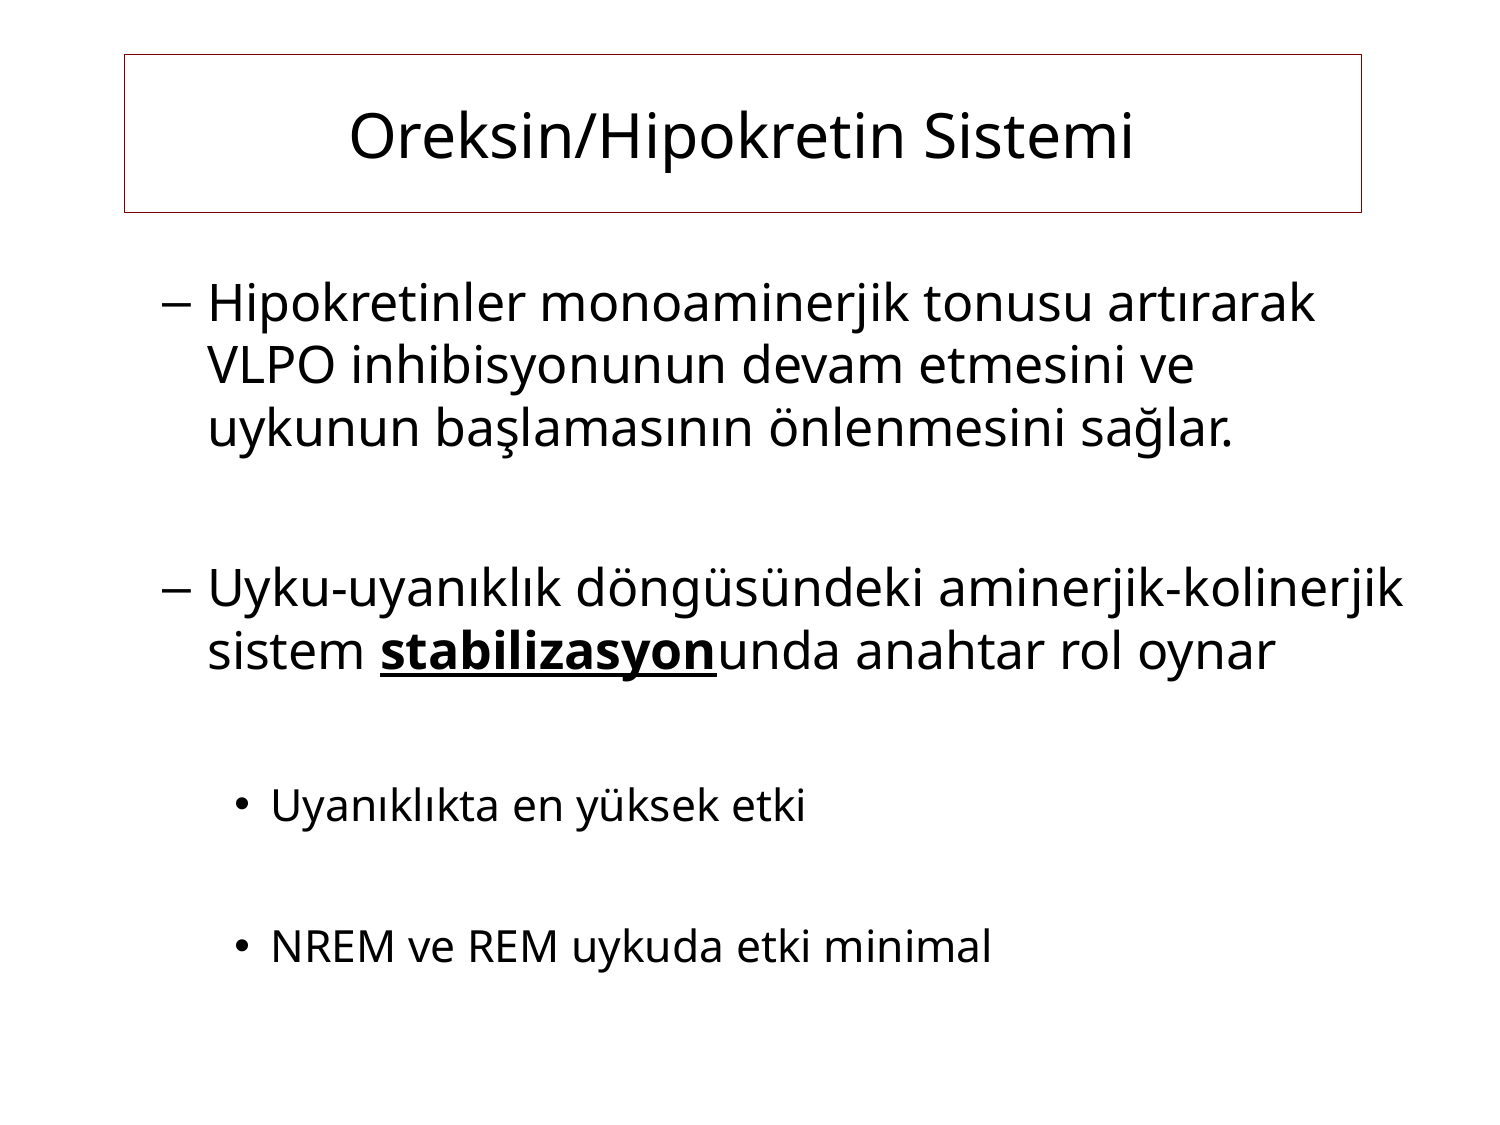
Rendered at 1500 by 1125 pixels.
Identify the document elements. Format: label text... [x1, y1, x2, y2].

title Oreksin/Hipokretin Sistemi [123, 54, 1362, 213]
list Hipokretinler monoaminerjik tonusu artırarak VLPO inhibisyonunun devam etmesini ve uykunun başlamasının önlenmesini sağlar. Uyku-uyanıklık döngüsündeki aminerjik-kolinerjik sistem stabilizasyonunda anahtar rol oynar Uyanıklıkta en yüksek etki NREM ve REM uykuda etki minimal [75, 262, 1425, 1005]
